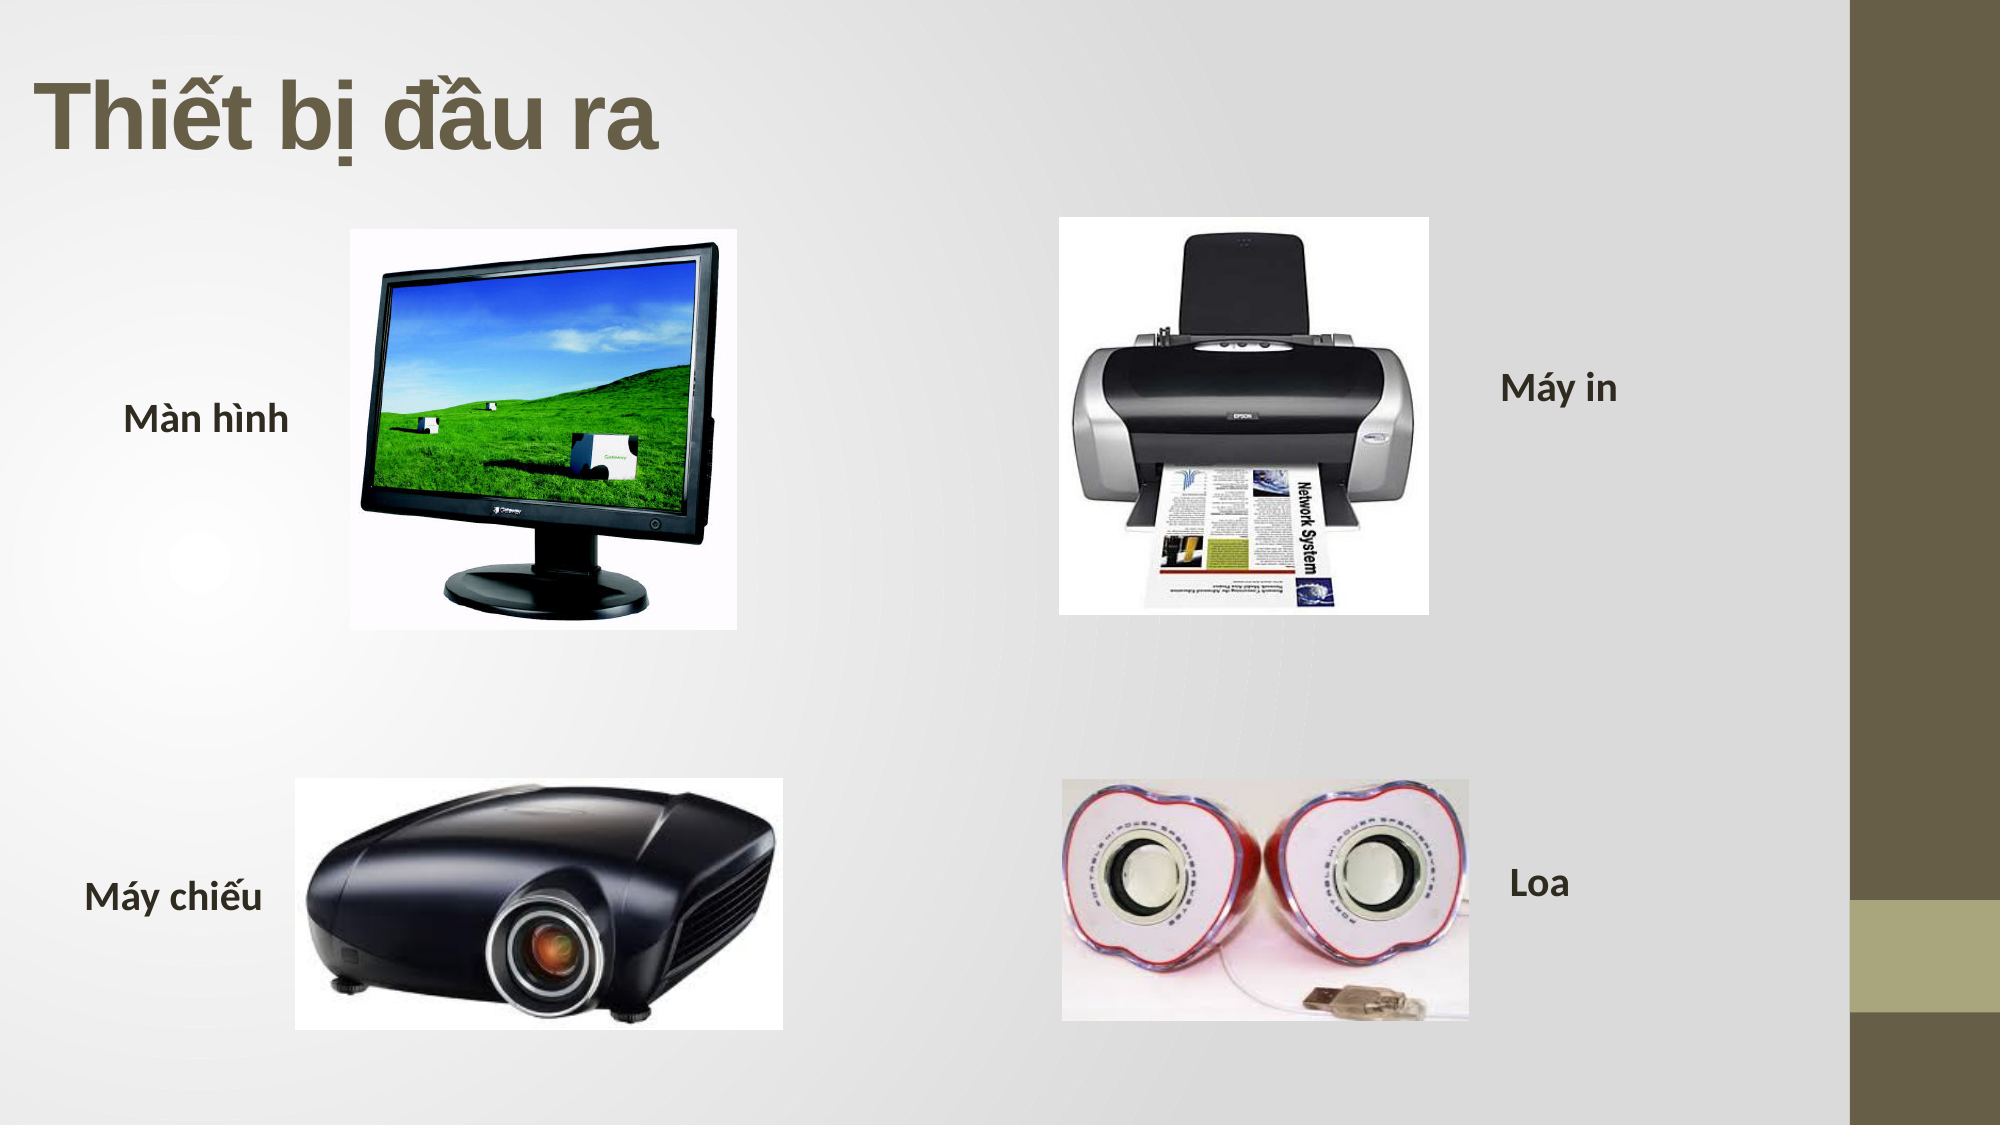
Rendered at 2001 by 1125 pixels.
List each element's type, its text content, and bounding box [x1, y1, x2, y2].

picture [1058, 216, 1429, 616]
text_box Máy in [1485, 352, 1634, 418]
picture [294, 777, 784, 1031]
picture [1062, 778, 1470, 1021]
text_box Máy chiếu [69, 861, 279, 927]
text_box Màn hình [108, 382, 305, 448]
text_box Loa [1495, 847, 1585, 913]
title Thiết bị đầu ra [18, 19, 1738, 204]
picture [350, 229, 738, 631]
